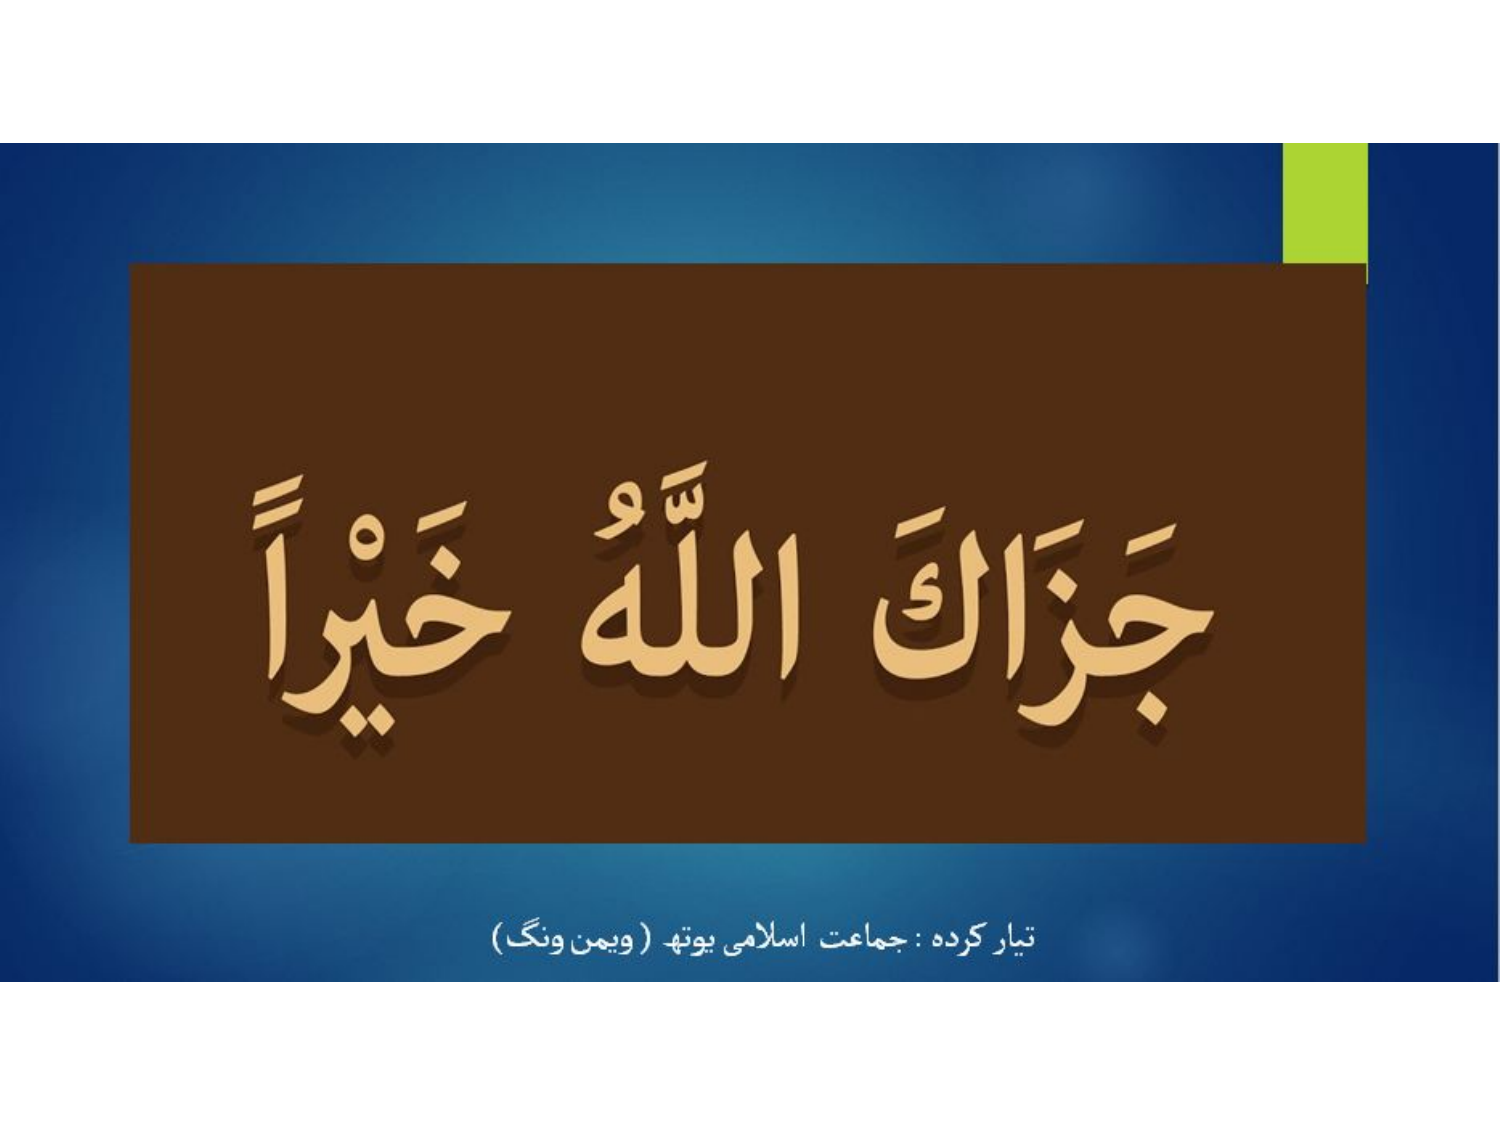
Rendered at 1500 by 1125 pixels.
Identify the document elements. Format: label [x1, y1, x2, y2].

picture [0, 142, 1500, 982]
